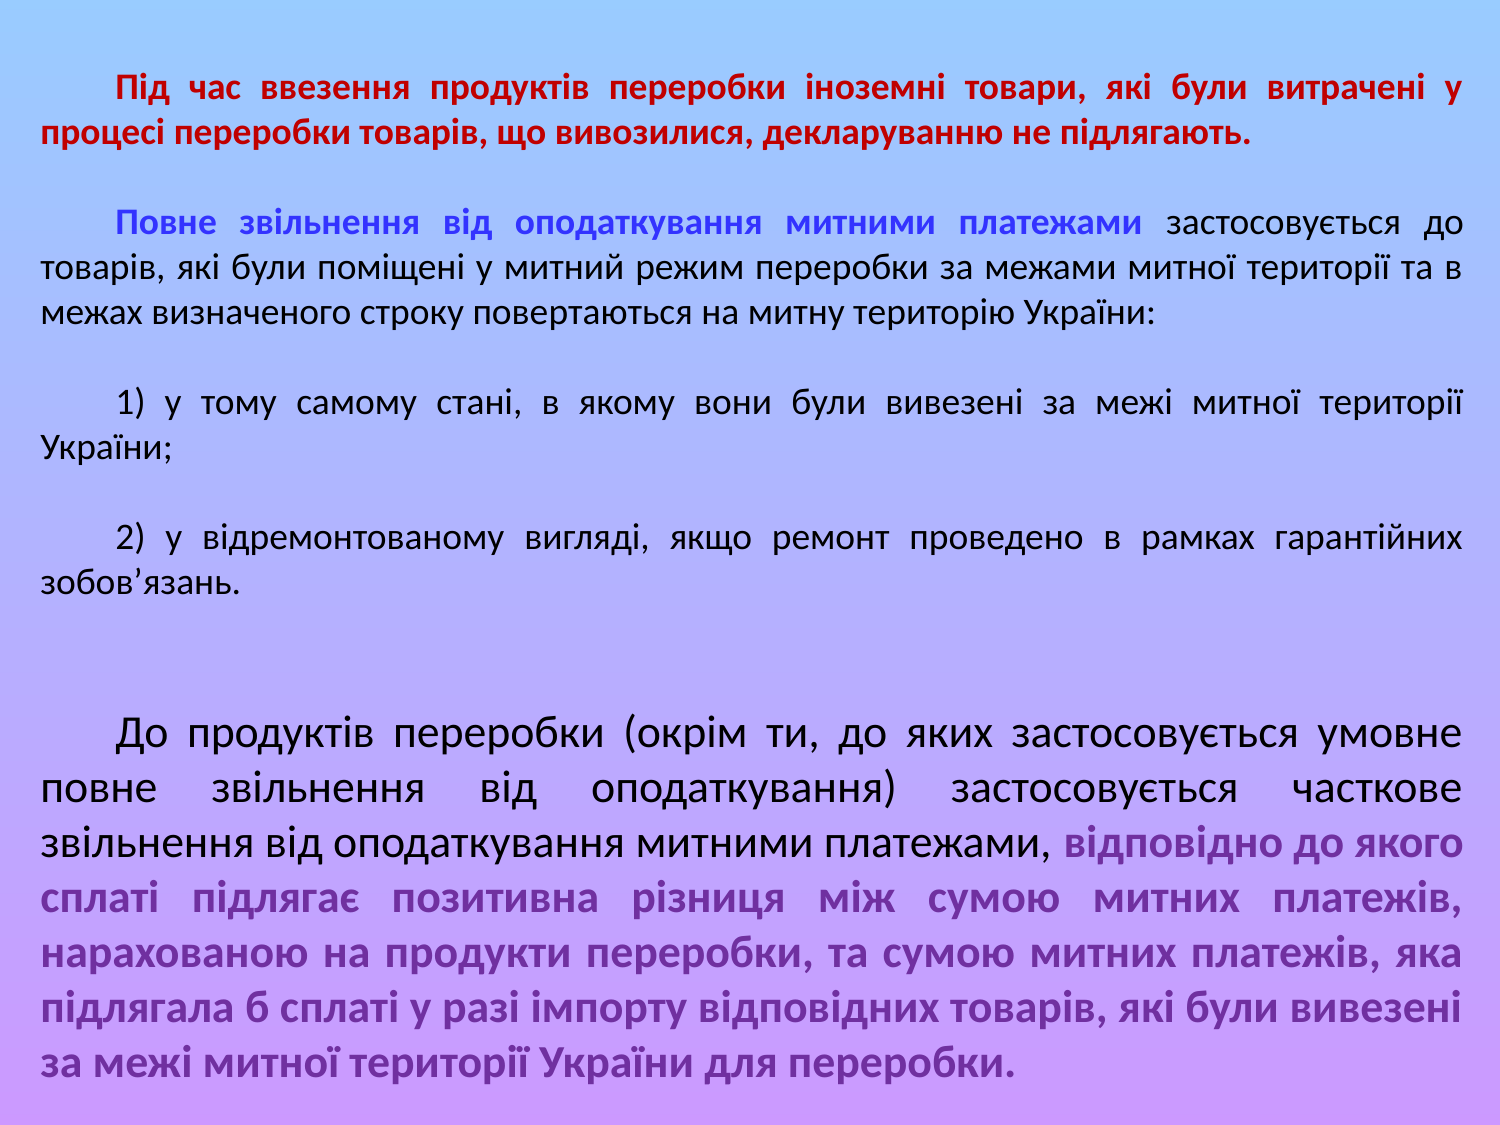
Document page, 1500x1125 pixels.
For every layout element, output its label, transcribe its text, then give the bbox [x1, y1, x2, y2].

text_box Під час ввезення продуктів переробки іноземні товари, які були витрачені у процесі переробки товарів, що вивозилися, декларуванню не підлягають. Повне звільнення від оподаткування митними платежами застосовується до товарів, які були поміщені у митний режим переробки за межами митної території та в межах визначеного строку повертаються на митну територію України: 1) у тому самому стані, в якому вони були вивезені за межі митної території України; 2) у відремонтованому вигляді, якщо ремонт проведено в рамках гарантійних зобов’язань. До продуктів переробки (окрім ти, до яких застосовується умовне повне звільнення від оподаткування) застосовується часткове звільнення від оподаткування митними платежами, відповідно до якого сплаті підлягає позитивна різниця між сумою митних платежів, нарахованою на продукти переробки, та сумою митних платежів, яка підлягала б сплаті у разі імпорту відповідних товарів, які були вивезені за межі митної території України для переробки. [25, 54, 1479, 1095]
